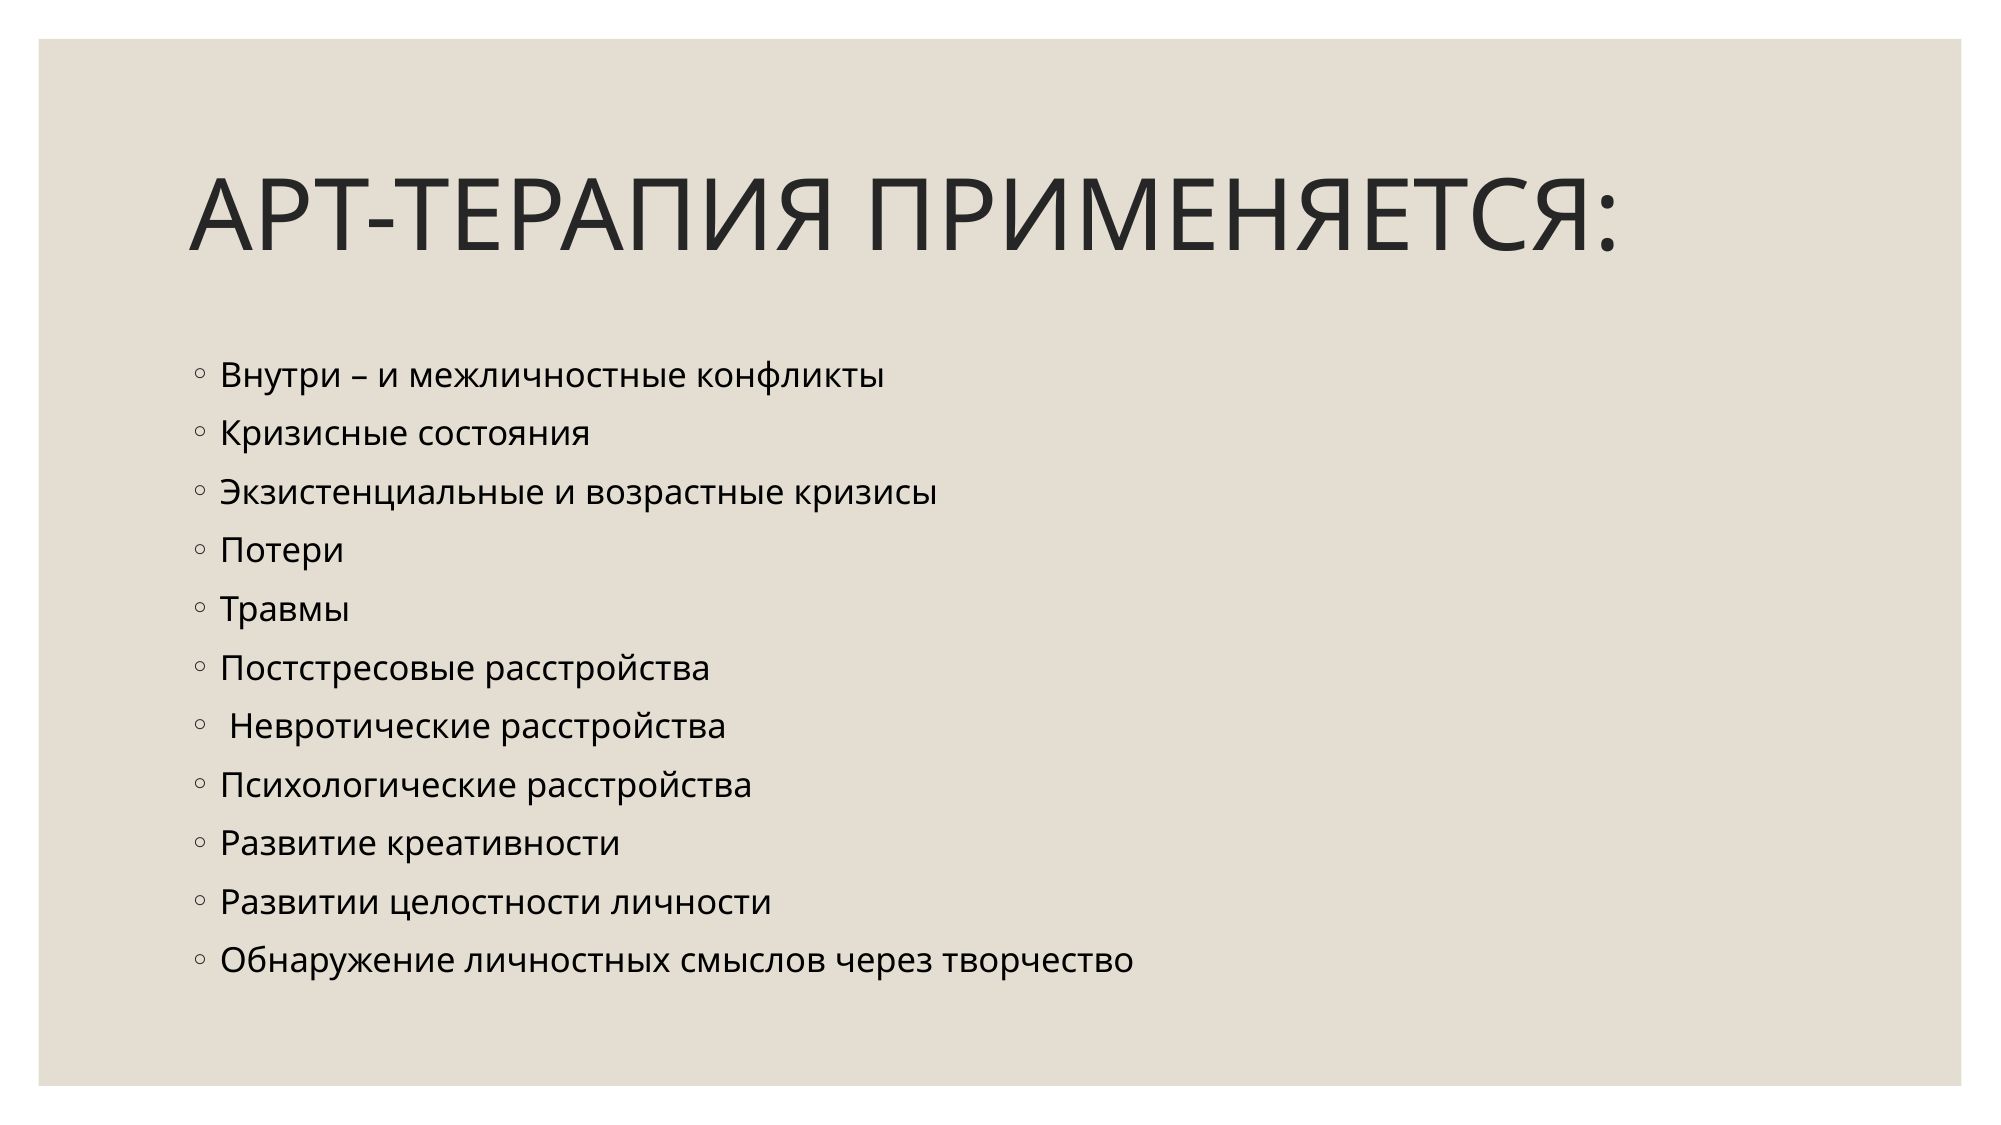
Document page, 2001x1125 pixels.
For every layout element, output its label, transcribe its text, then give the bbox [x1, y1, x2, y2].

title АРТ-ТЕРАПИЯ ПРИМЕНЯЕТСЯ: [174, 105, 1825, 331]
list Внутри – и межличностные конфликты Кризисные состояния Экзистенциальные и возрастные кризисы Потери Травмы Постстресовые расстройства Невротические расстройства Психологические расстройства Развитие креативности Развитии целостности личности Обнаружение личностных смыслов через творчество [174, 345, 1825, 990]
